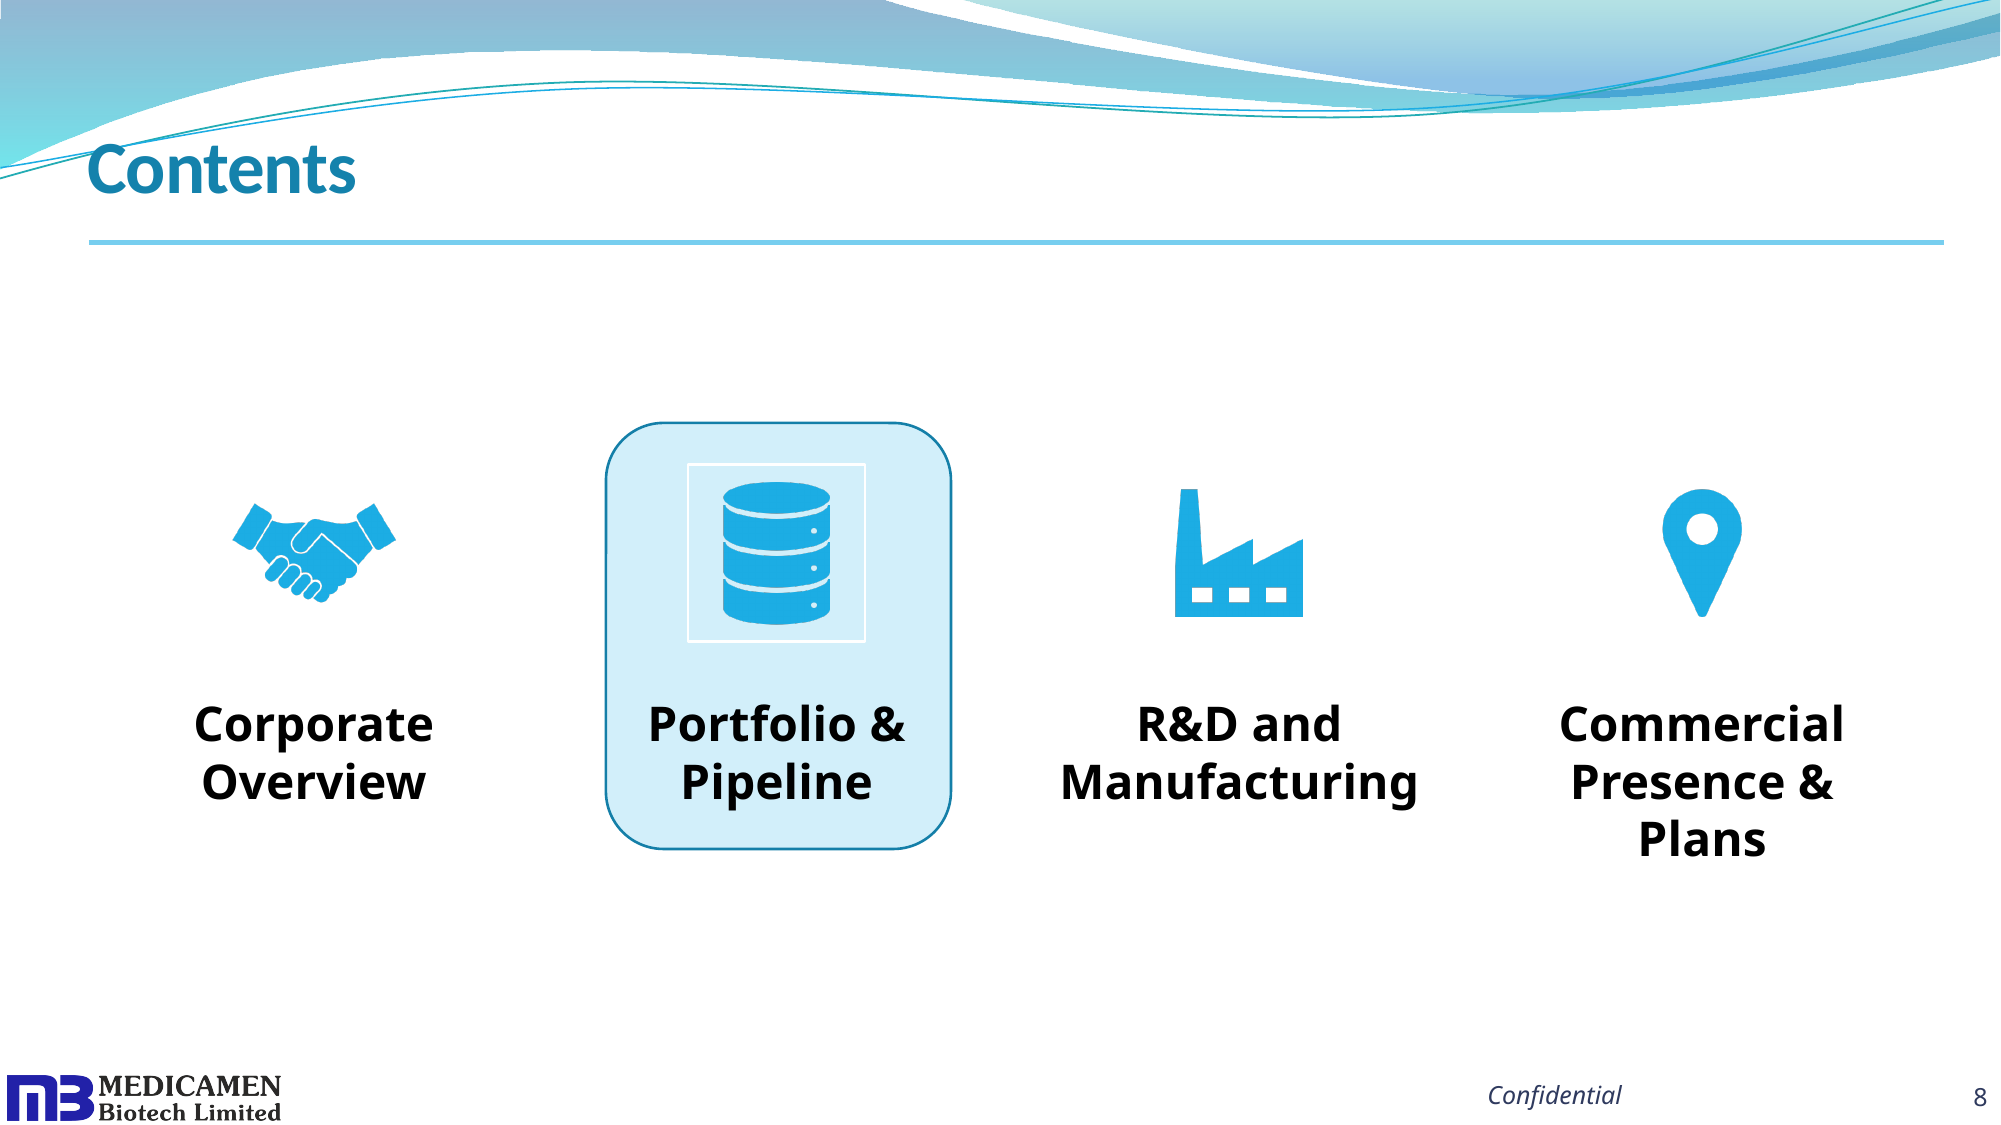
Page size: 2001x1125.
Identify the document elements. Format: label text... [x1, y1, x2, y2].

picture [7, 1075, 281, 1121]
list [71, 276, 1945, 1001]
footer Confidential [1280, 1053, 1830, 1114]
title Contents [71, 95, 1944, 218]
slide_number 8 [1862, 1055, 1988, 1116]
